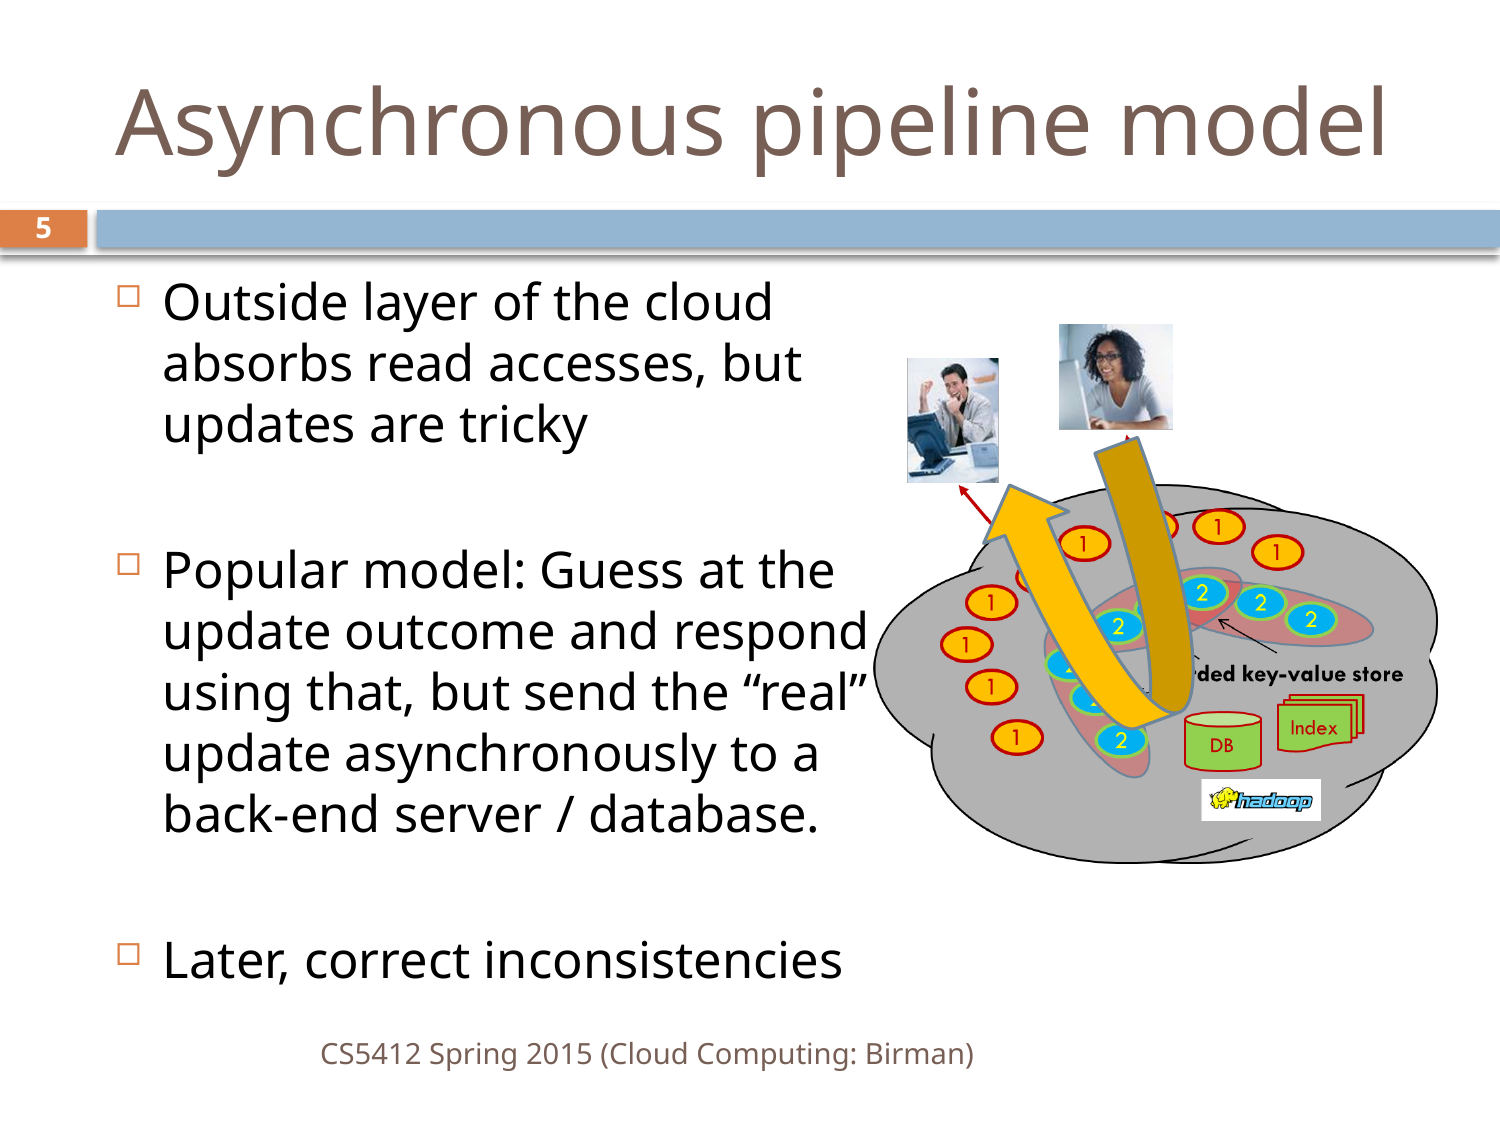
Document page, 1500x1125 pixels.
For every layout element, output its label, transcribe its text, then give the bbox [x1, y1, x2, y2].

footer CS5412 Spring 2015 (Cloud Computing: Birman) [99, 1024, 990, 1085]
title Asynchronous pipeline model [100, 37, 1438, 200]
picture [873, 324, 1439, 864]
slide_number 5 [0, 208, 88, 249]
list Outside layer of the cloud absorbs read accesses, but updates are tricky Popular model: Guess at the update outcome and respond using that, but send the “real” update asynchronously to a back-end server / database. Later, correct inconsistencies [100, 262, 1438, 1000]
